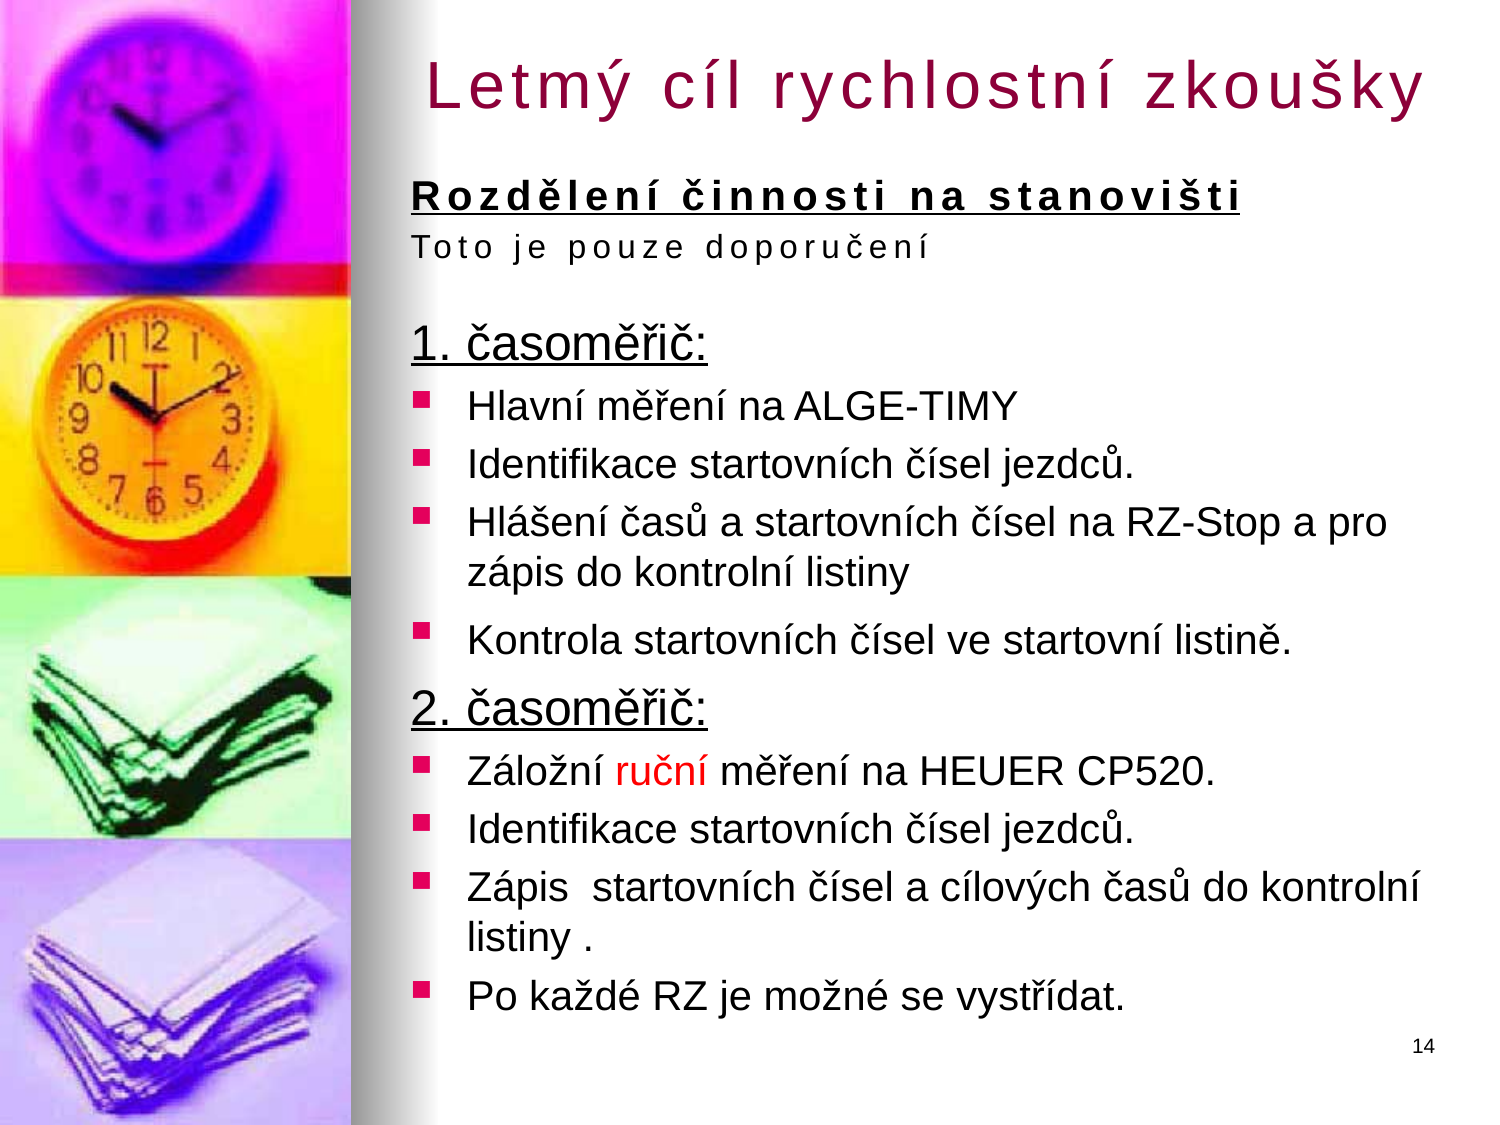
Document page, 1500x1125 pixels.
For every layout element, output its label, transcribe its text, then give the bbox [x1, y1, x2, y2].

slide_number 14 [1137, 1024, 1451, 1101]
title Letmý cíl rychlostní zkoušky [399, 37, 1451, 126]
picture [0, 0, 351, 1125]
list Rozdělení činnosti na stanovišti Toto je pouze doporučení 1. časoměřič: Hlavní měření na ALGE-TIMY Identifikace startovních čísel jezdců. Hlášení časů a startovních čísel na RZ-Stop a pro zápis do kontrolní listiny Kontrola startovních čísel ve startovní listině. 2. časoměřič: Záložní ruční měření na HEUER CP520. Identifikace startovních čísel jezdců. Zápis startovních čísel a cílových časů do kontrolní listiny . Po každé RZ je možné se vystřídat. [395, 160, 1446, 1071]
